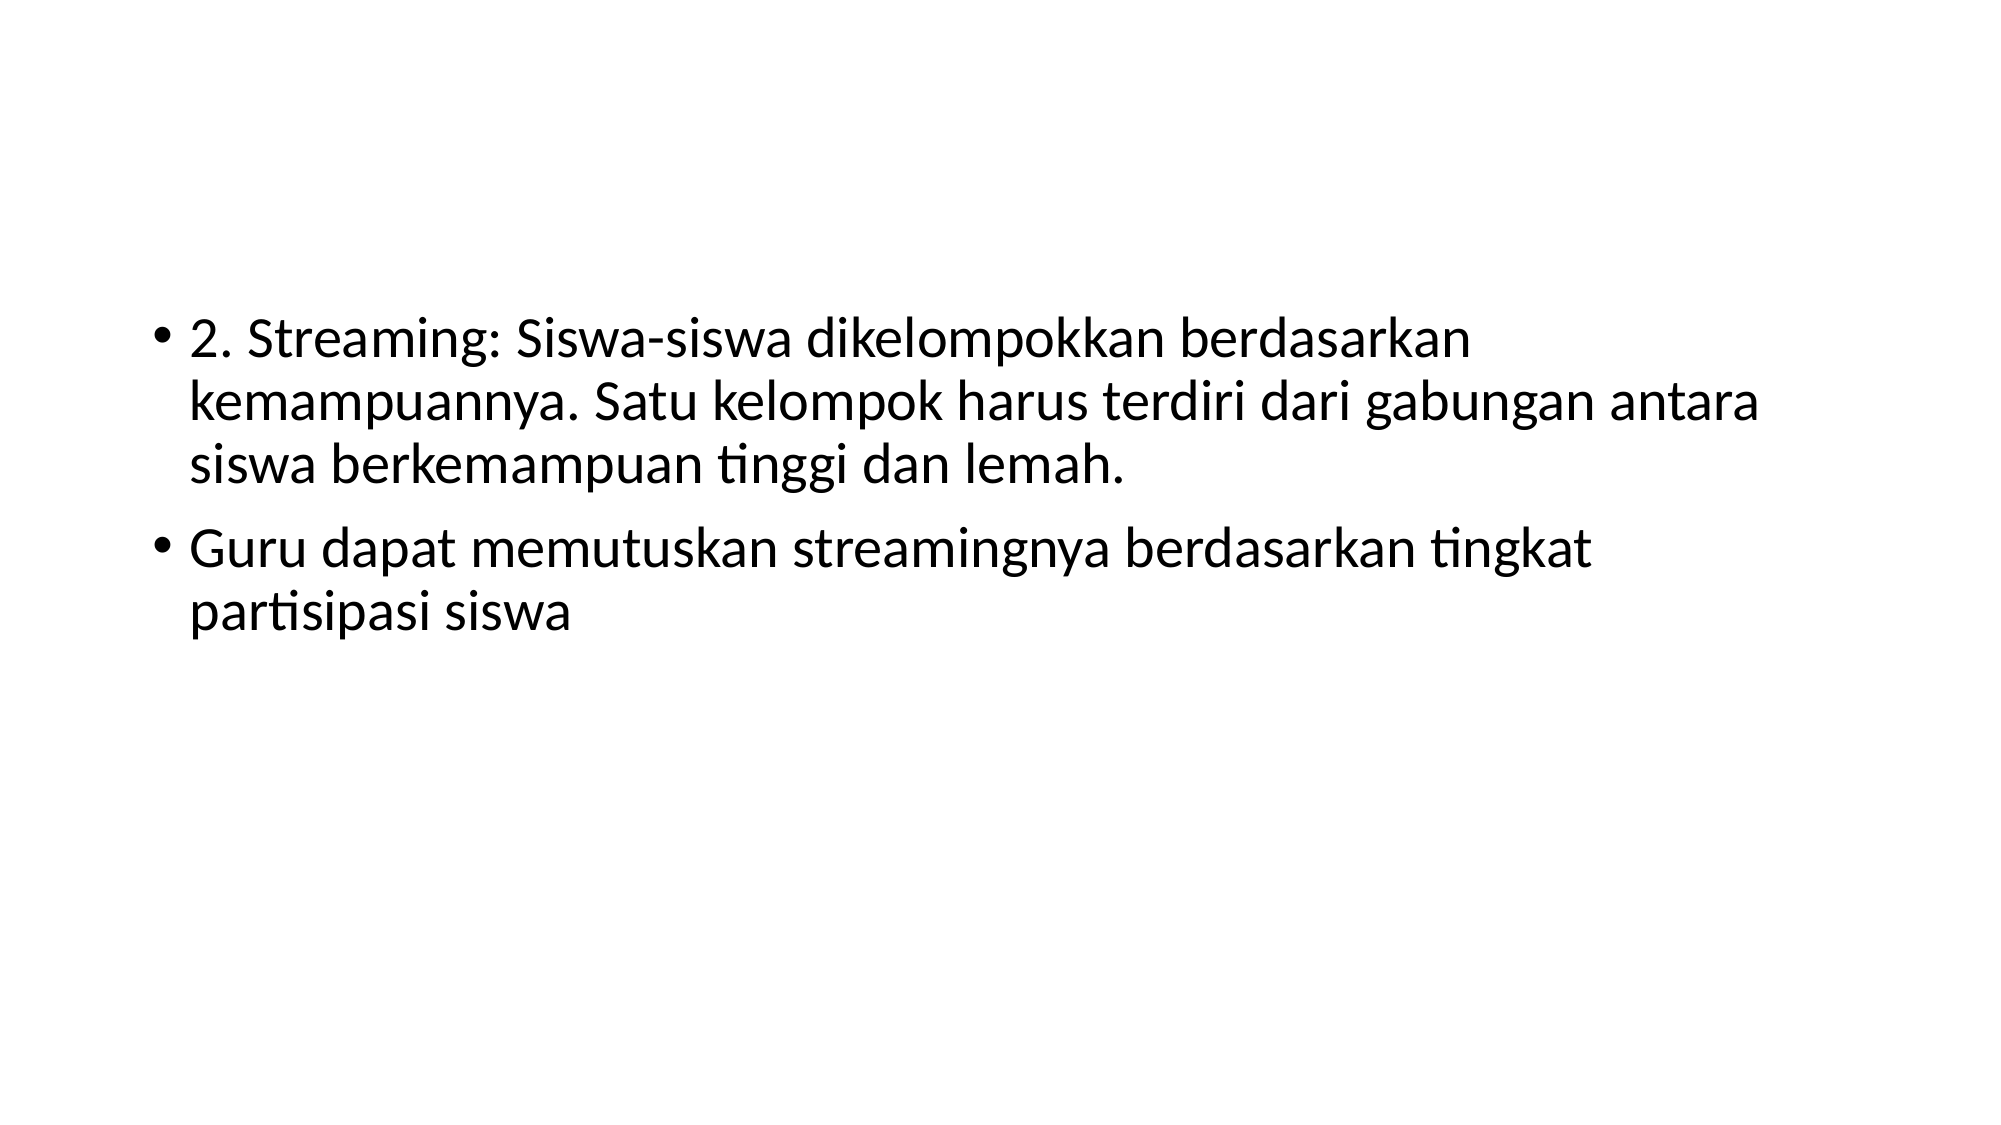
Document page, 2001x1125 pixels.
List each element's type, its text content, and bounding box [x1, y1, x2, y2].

list 2. Streaming: Siswa-siswa dikelompokkan berdasarkan kemampuannya. Satu kelompok harus terdiri dari gabungan antara siswa berkemampuan tinggi dan lemah. Guru dapat memutuskan streamingnya berdasarkan tingkat partisipasi siswa [137, 299, 1863, 1014]
